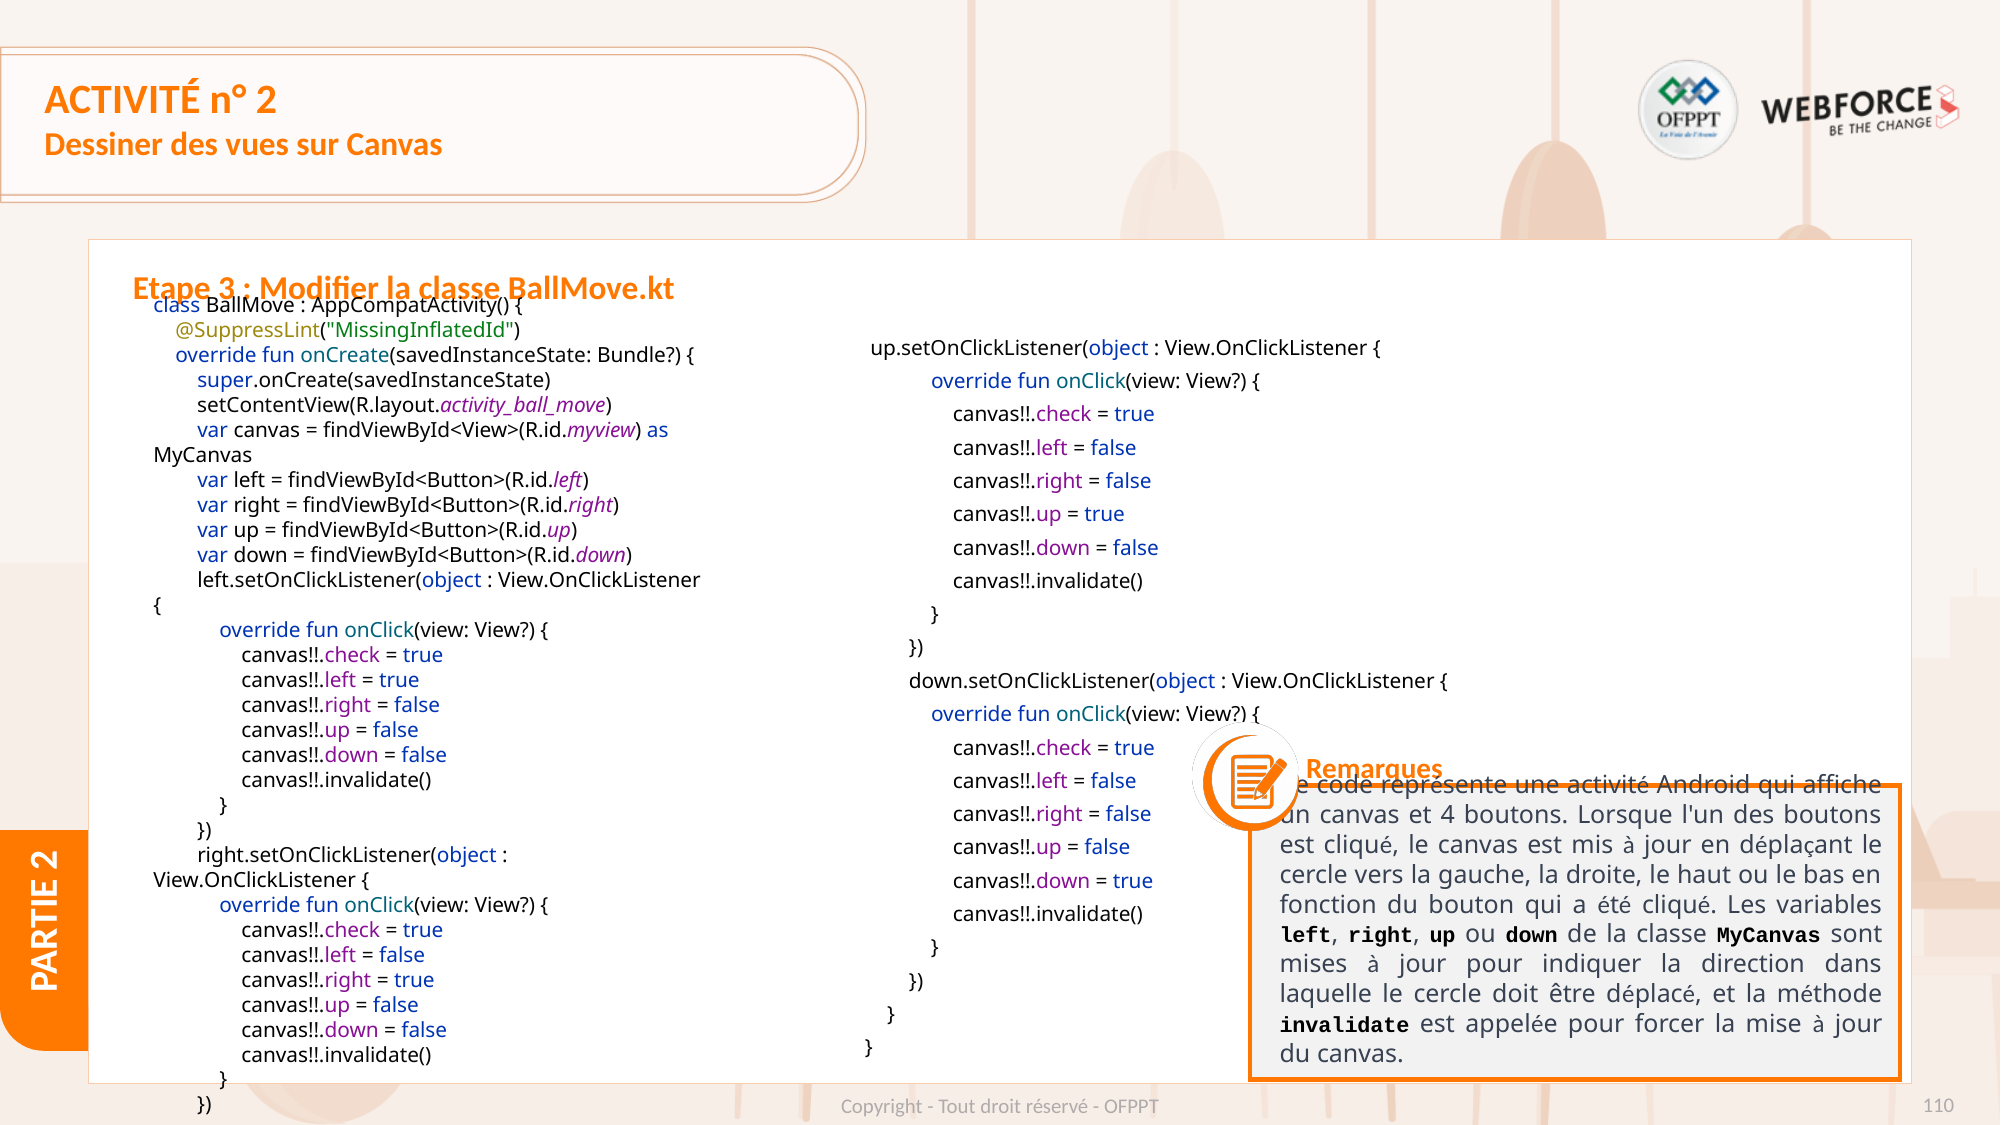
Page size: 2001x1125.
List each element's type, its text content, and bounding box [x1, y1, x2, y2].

list Etape 3 : Modifier la classe BallMove.kt [118, 265, 1881, 318]
picture [1634, 56, 1743, 164]
list Dessiner des vues sur Canvas [29, 119, 863, 192]
list class BallMove : AppCompatActivity() { @SuppressLint("MissingInflatedId") override fun onCreate(savedInstanceState: Bundle?) { super.onCreate(savedInstanceState) setContentView(R.layout.activity_ball_move) var canvas = findViewById<View>(R.id.myview) as MyCanvas var left = findViewById<Button>(R.id.left) var right = findViewById<Button>(R.id.right) var up = findViewById<Button>(R.id.up) var down = findViewById<Button>(R.id.down) left.setOnClickListener(object : View.OnClickListener { override fun onClick(view: View?) { canvas!!.check = true canvas!!.left = true canvas!!.right = false canvas!!.up = false canvas!!.down = false canvas!!.invalidate() } }) right.setOnClickListener(object : View.OnClickListener { override fun onClick(view: View?) { canvas!!.check = true canvas!!.left = false canvas!!.right = true canvas!!.up = false canvas!!.down = false canvas!!.invalidate() } }) [138, 284, 722, 1124]
list up.setOnClickListener(object : View.OnClickListener { override fun onClick(view: View?) { canvas!!.check = true canvas!!.left = false canvas!!.right = false canvas!!.up = true canvas!!.down = false canvas!!.invalidate() } }) down.setOnClickListener(object : View.OnClickListener { override fun onClick(view: View?) { canvas!!.check = true canvas!!.left = false canvas!!.right = false canvas!!.up = false canvas!!.down = true canvas!!.invalidate() } }) } } [850, 318, 1707, 1060]
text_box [1192, 722, 1901, 1080]
picture [1754, 75, 1967, 145]
title ACTIVITÉ n° 2 [29, 65, 863, 119]
